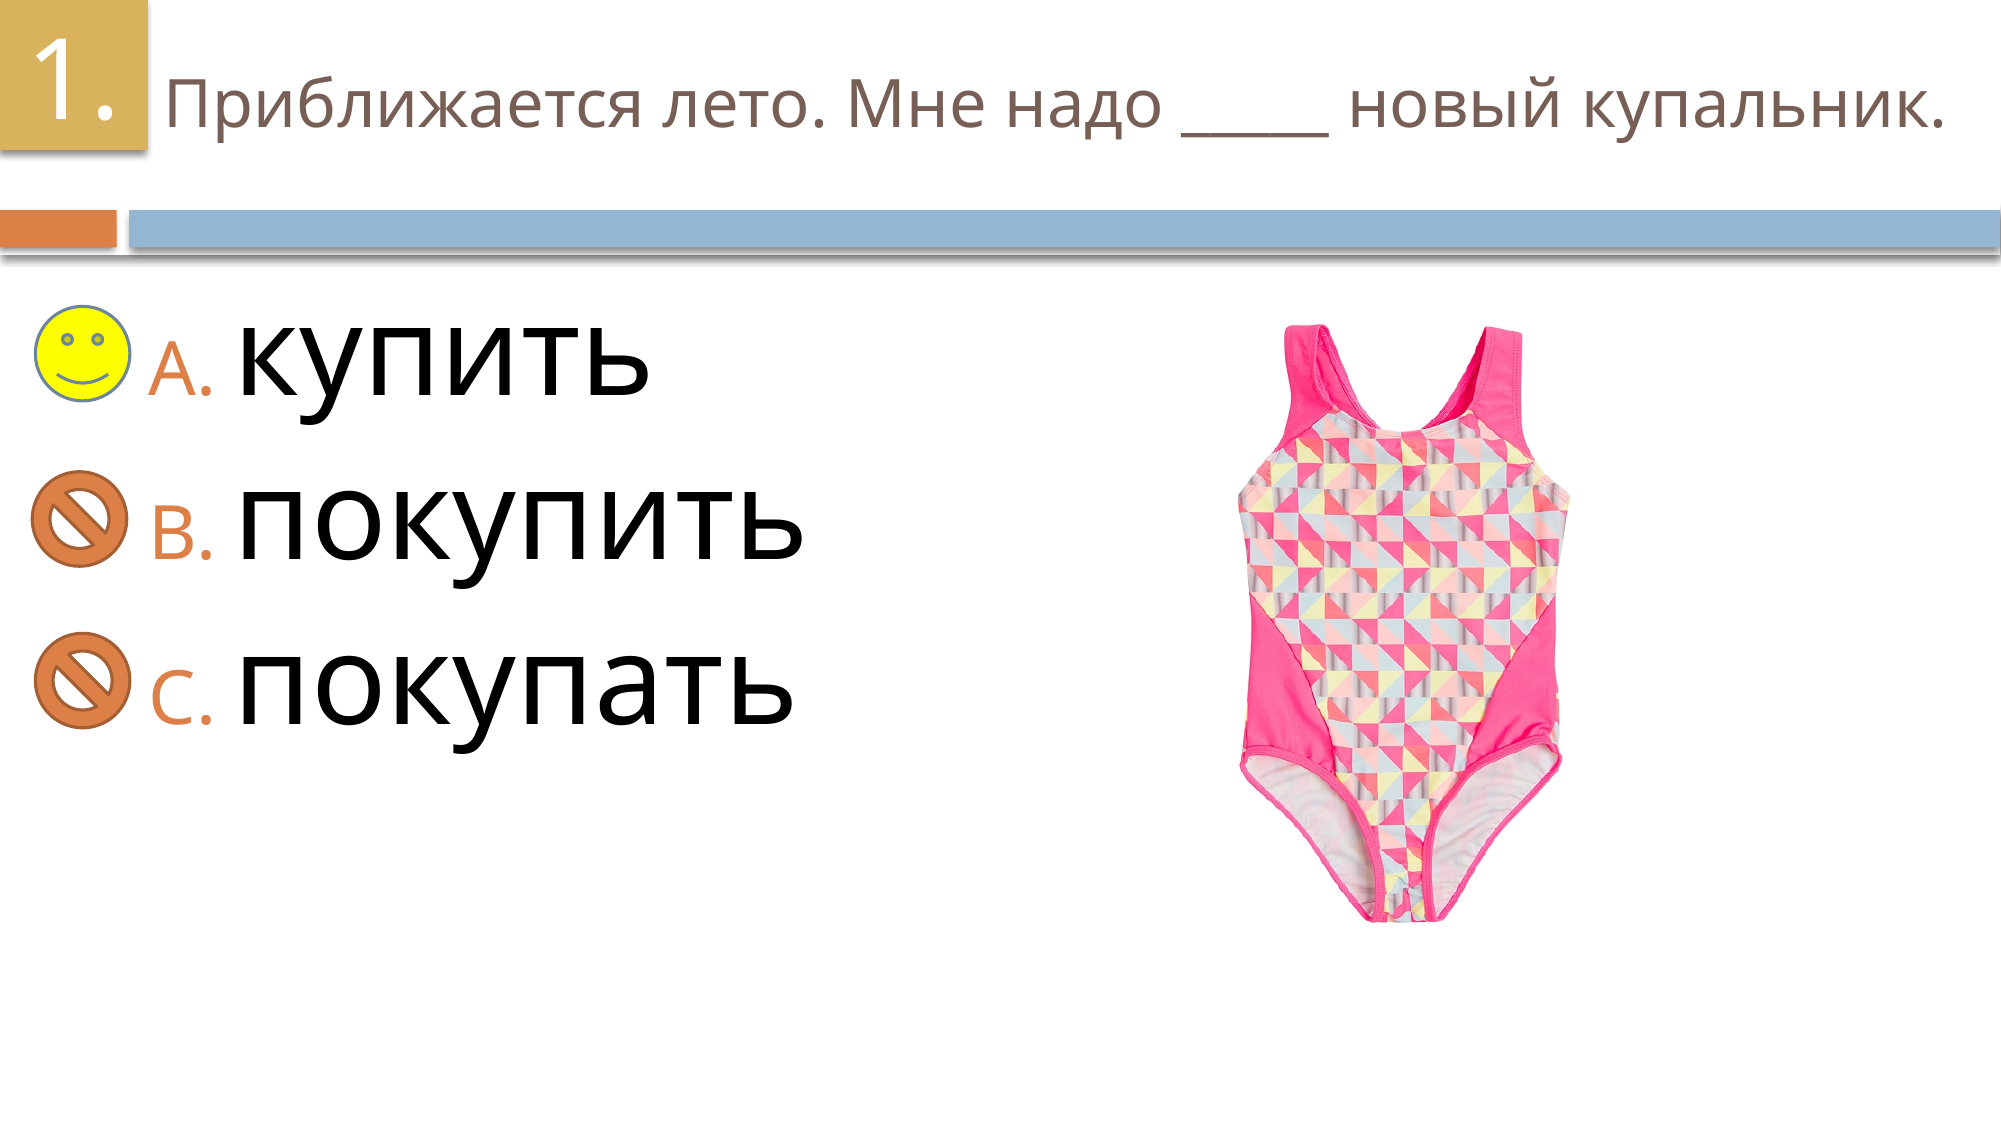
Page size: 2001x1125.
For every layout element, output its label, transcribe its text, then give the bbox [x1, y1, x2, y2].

text_box [33, 631, 132, 730]
text_box 1. [0, 0, 148, 150]
picture [1073, 290, 1751, 967]
text_box [30, 470, 129, 568]
text_box [33, 304, 132, 403]
list купить покупить покупать [133, 262, 1918, 1000]
title Приближается лето. Мне надо _____ новый купальник. [133, 19, 1981, 182]
